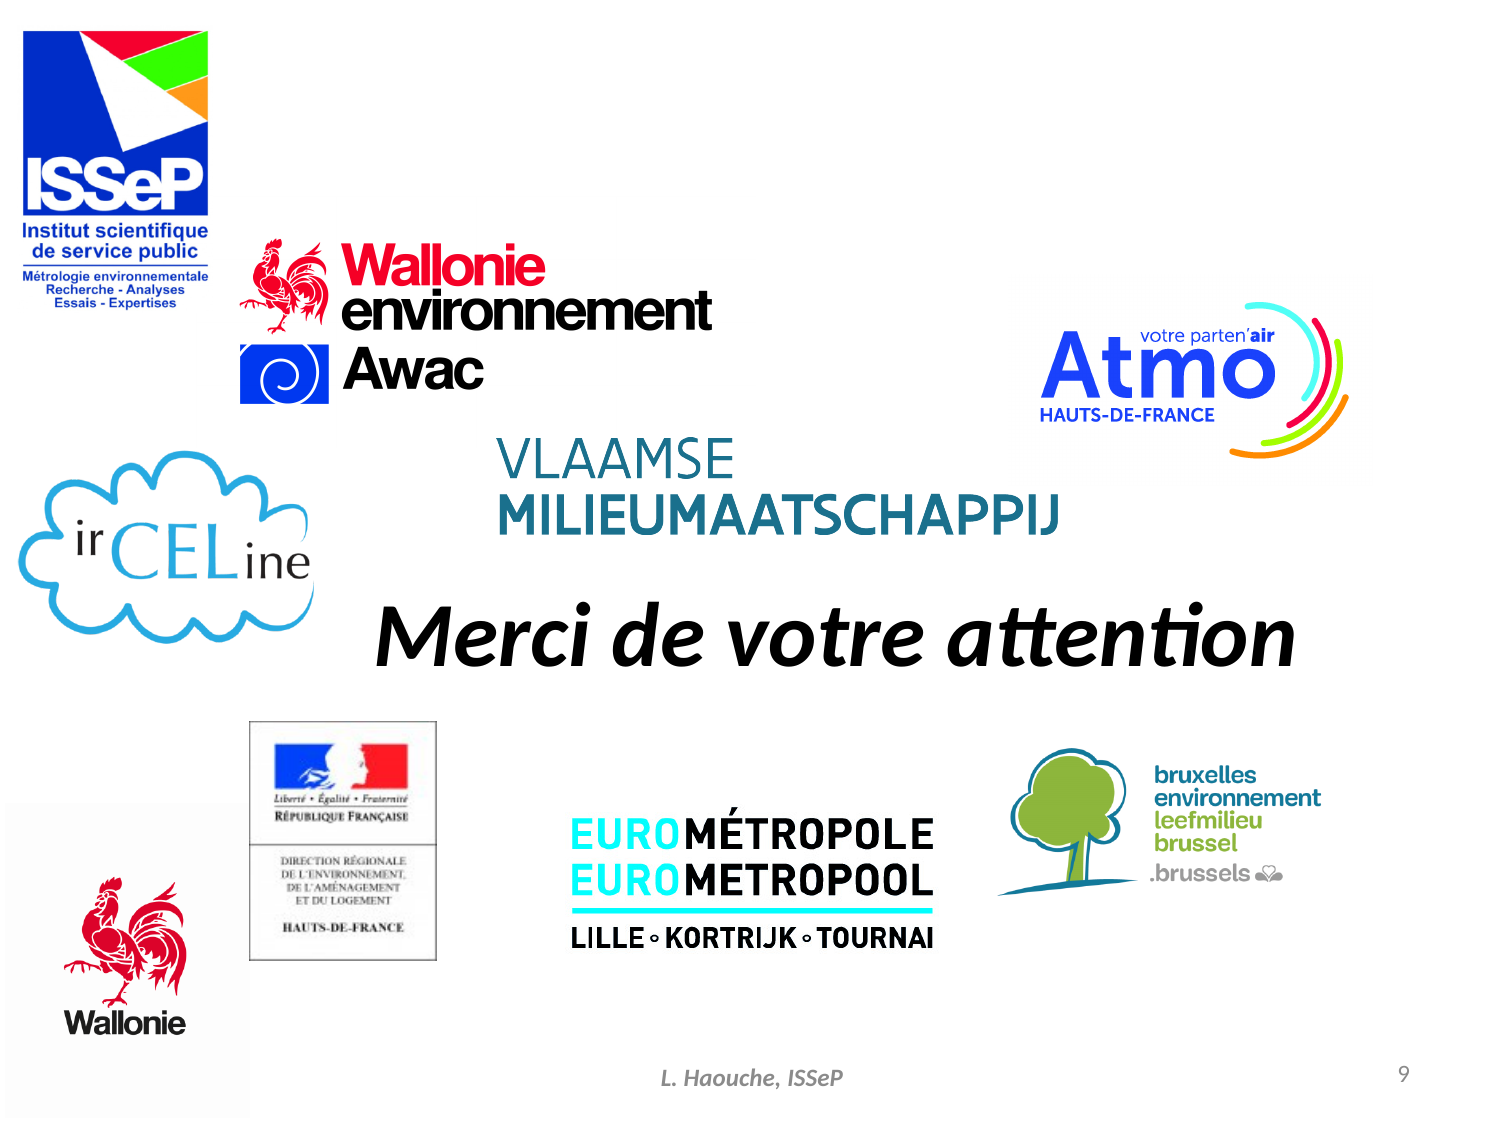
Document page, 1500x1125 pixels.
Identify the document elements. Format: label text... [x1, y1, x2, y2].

picture [956, 715, 1377, 930]
slide_number 9 [1074, 1042, 1425, 1103]
picture [17, 24, 1373, 647]
picture [549, 759, 955, 981]
title Merci de votre attention [345, 547, 1326, 712]
picture [5, 721, 437, 1118]
footer L. Haouche, ISSeP [514, 1046, 990, 1107]
